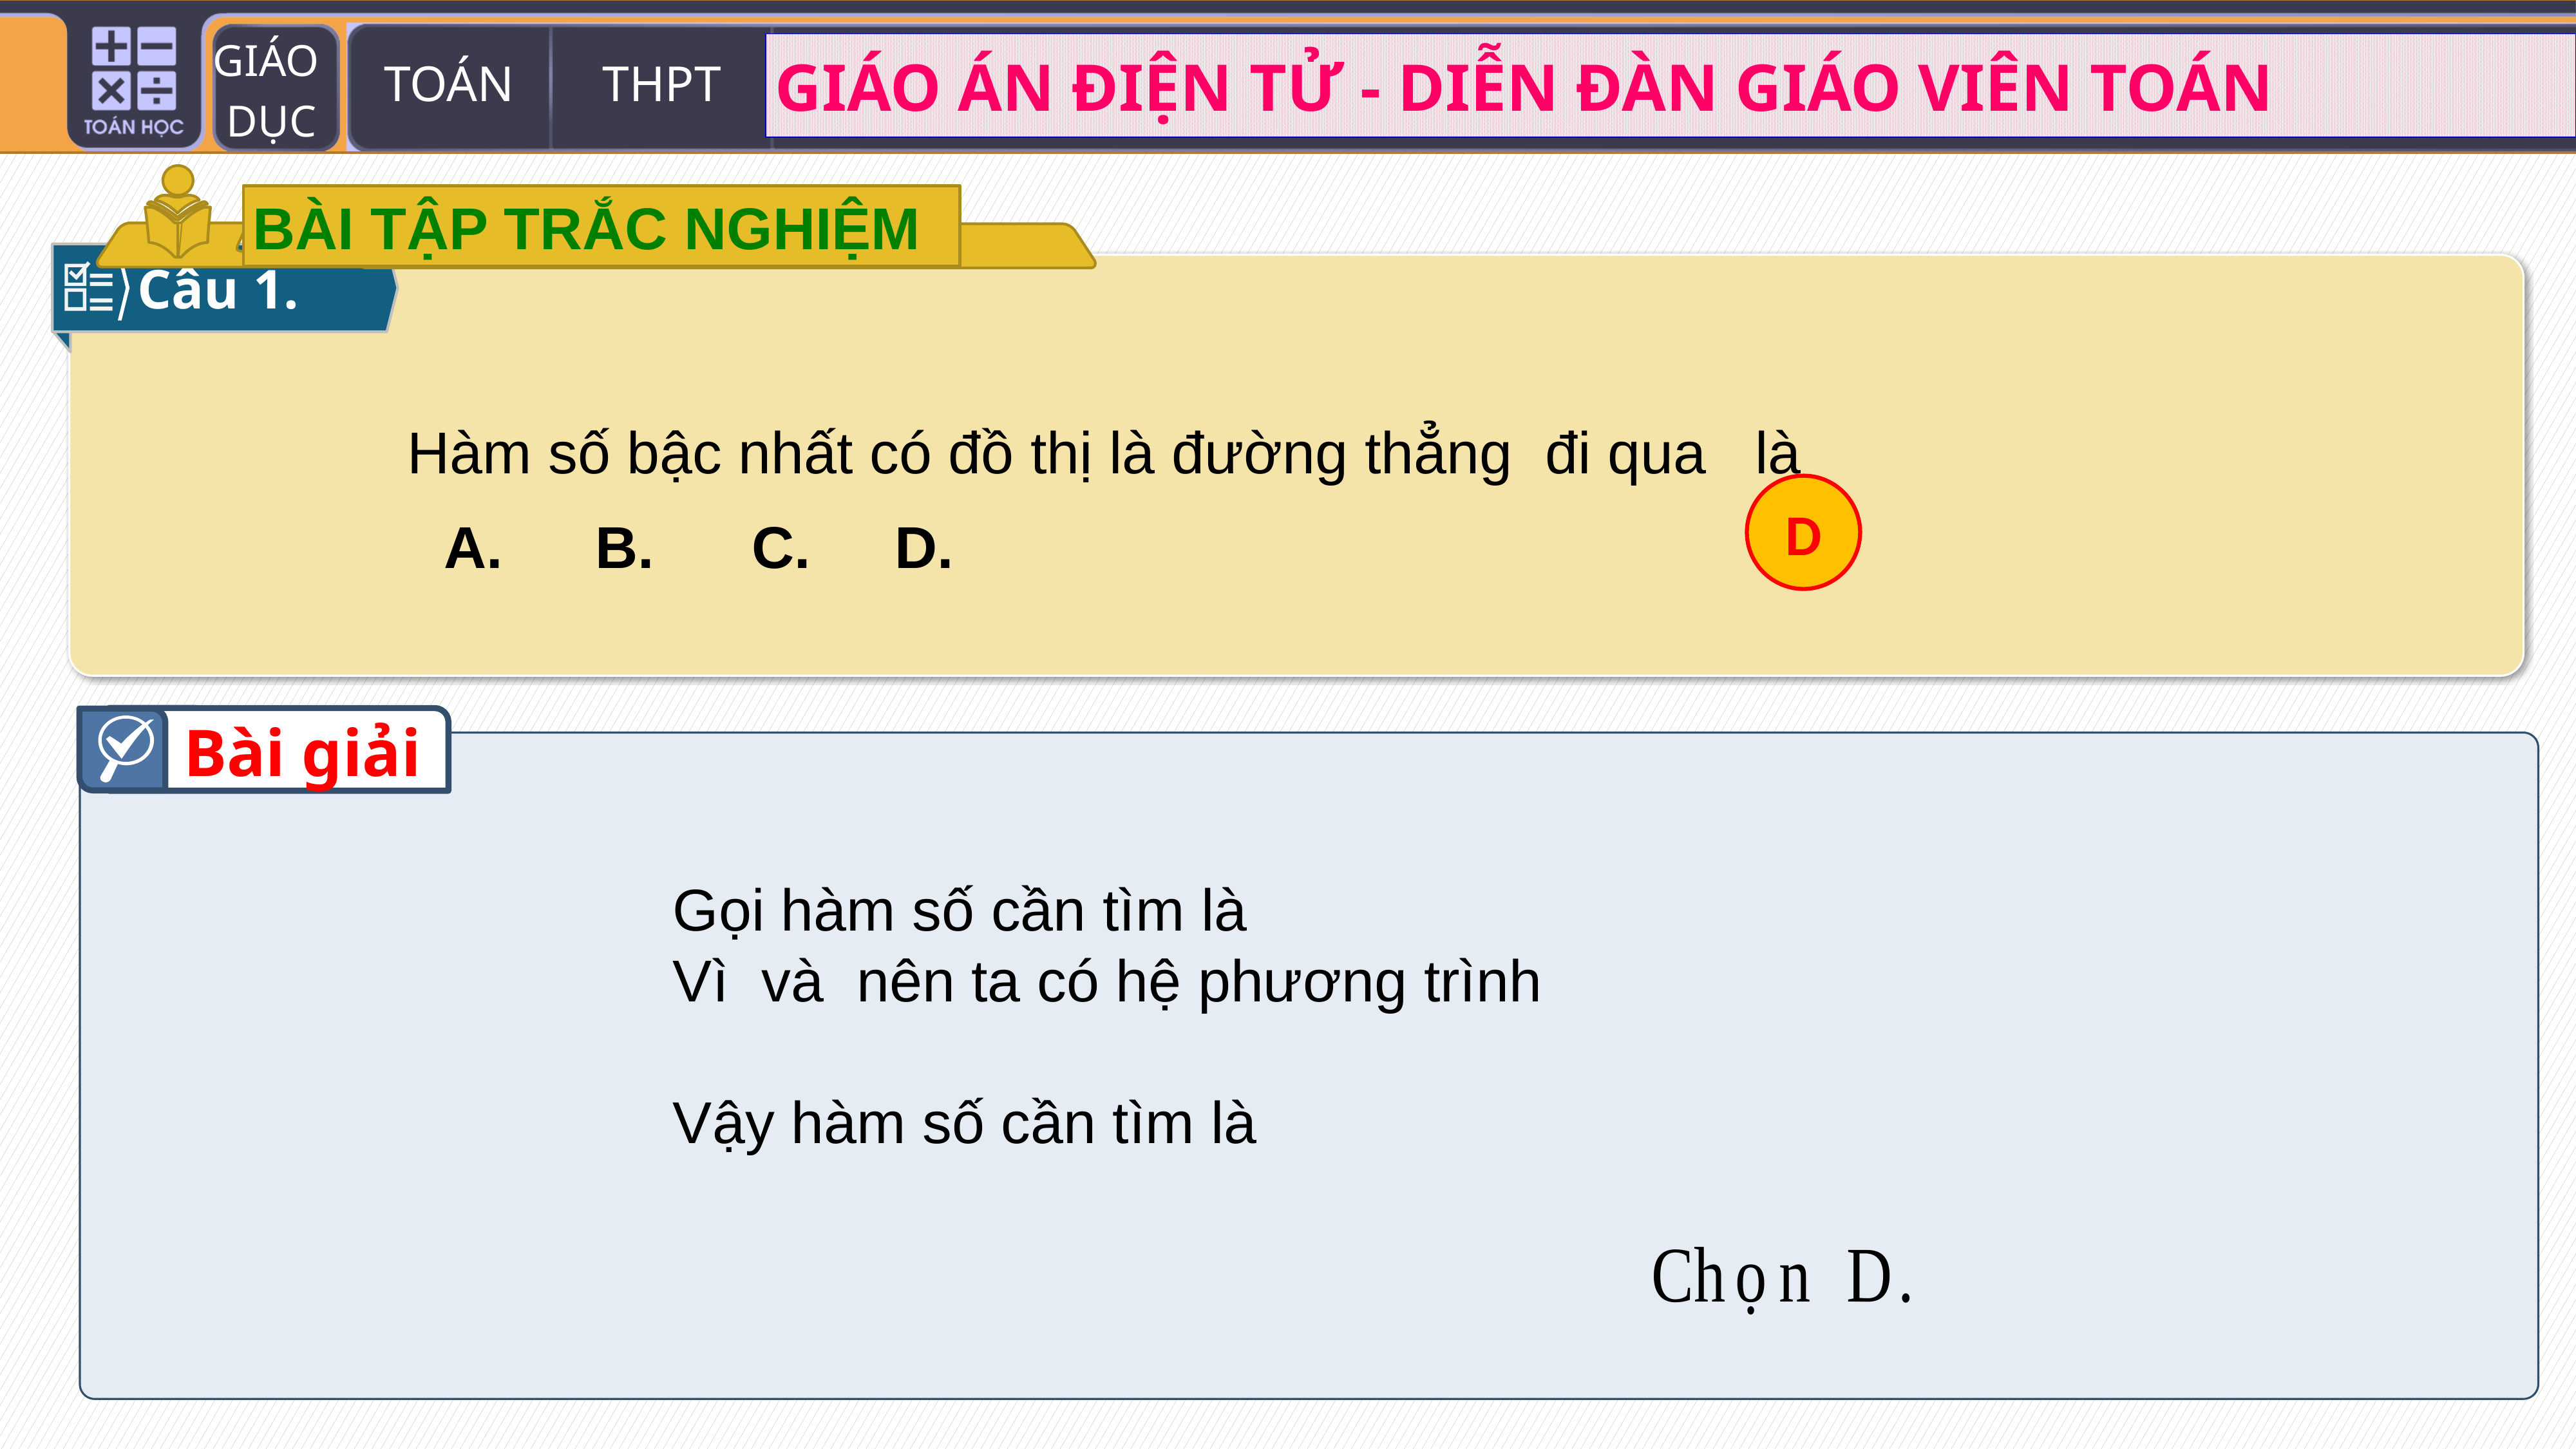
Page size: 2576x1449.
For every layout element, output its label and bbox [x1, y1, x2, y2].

text_box [79, 707, 2539, 1399]
text_box [52, 243, 2524, 676]
text_box [95, 165, 1097, 269]
